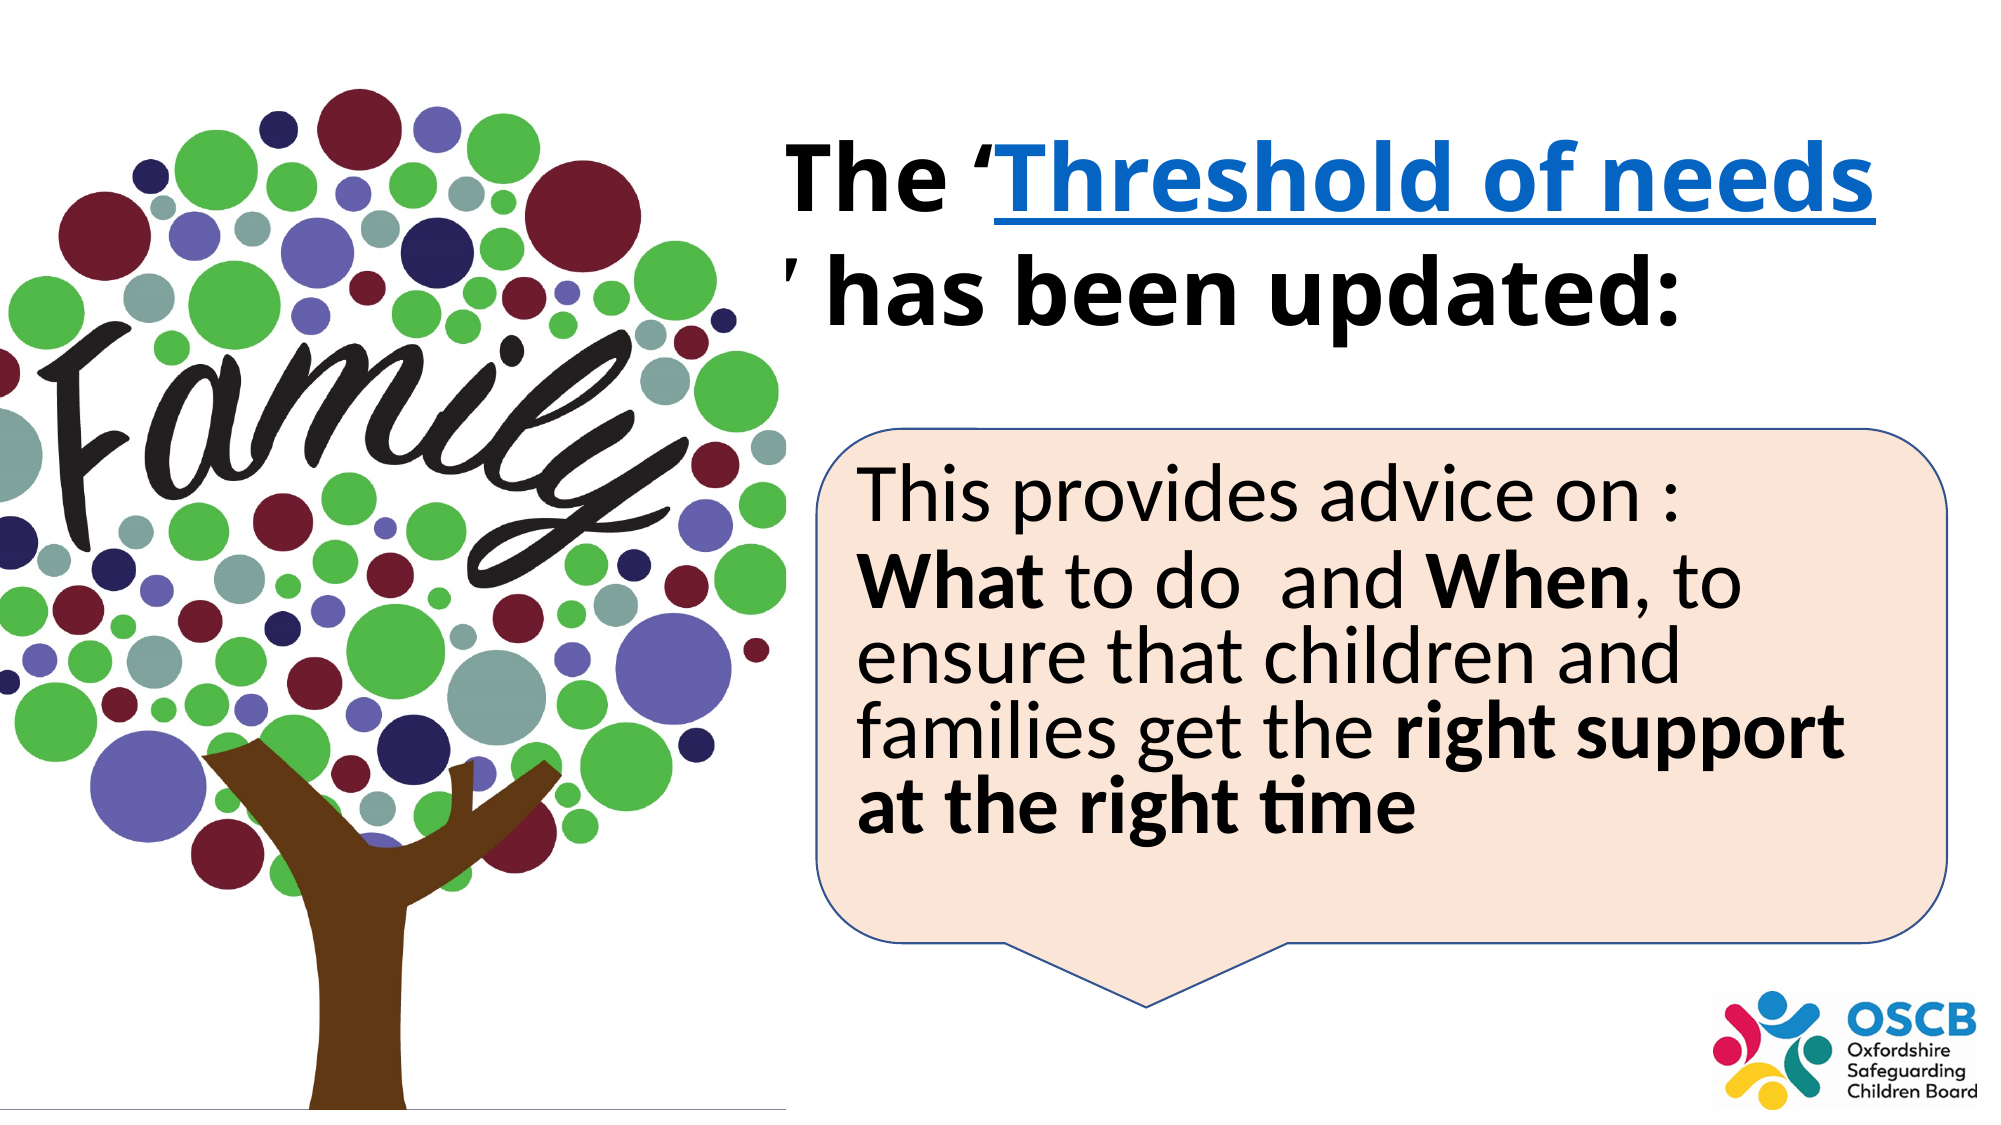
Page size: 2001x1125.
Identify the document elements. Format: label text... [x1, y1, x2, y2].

picture [1713, 991, 1977, 1110]
text_box This provides advice on : What to do and When, to ensure that children and families get the right support at the right time [815, 427, 1949, 1009]
title The ‘Threshold of needs’ has been updated: [787, 51, 1898, 356]
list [0, 0, 787, 1110]
